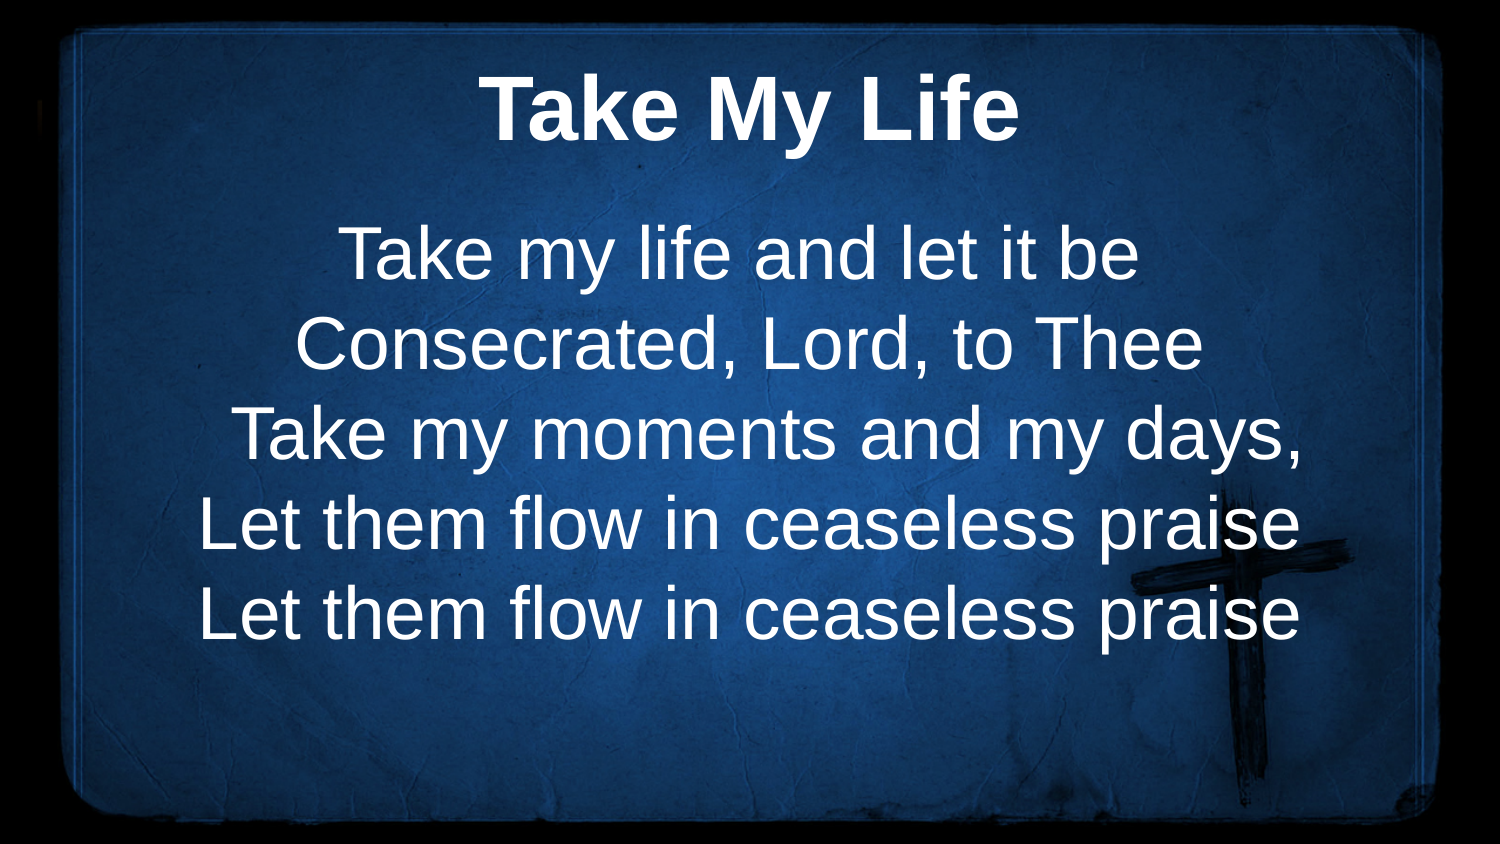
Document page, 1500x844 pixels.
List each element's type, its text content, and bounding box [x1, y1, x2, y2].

list Take my life and let it be Consecrated, Lord, to Thee Take my moments and my days, Let them flow in ceaseless praise Let them flow in ceaseless praise [75, 196, 1425, 754]
picture [0, 0, 1500, 844]
title Take My Life [75, 33, 1425, 175]
